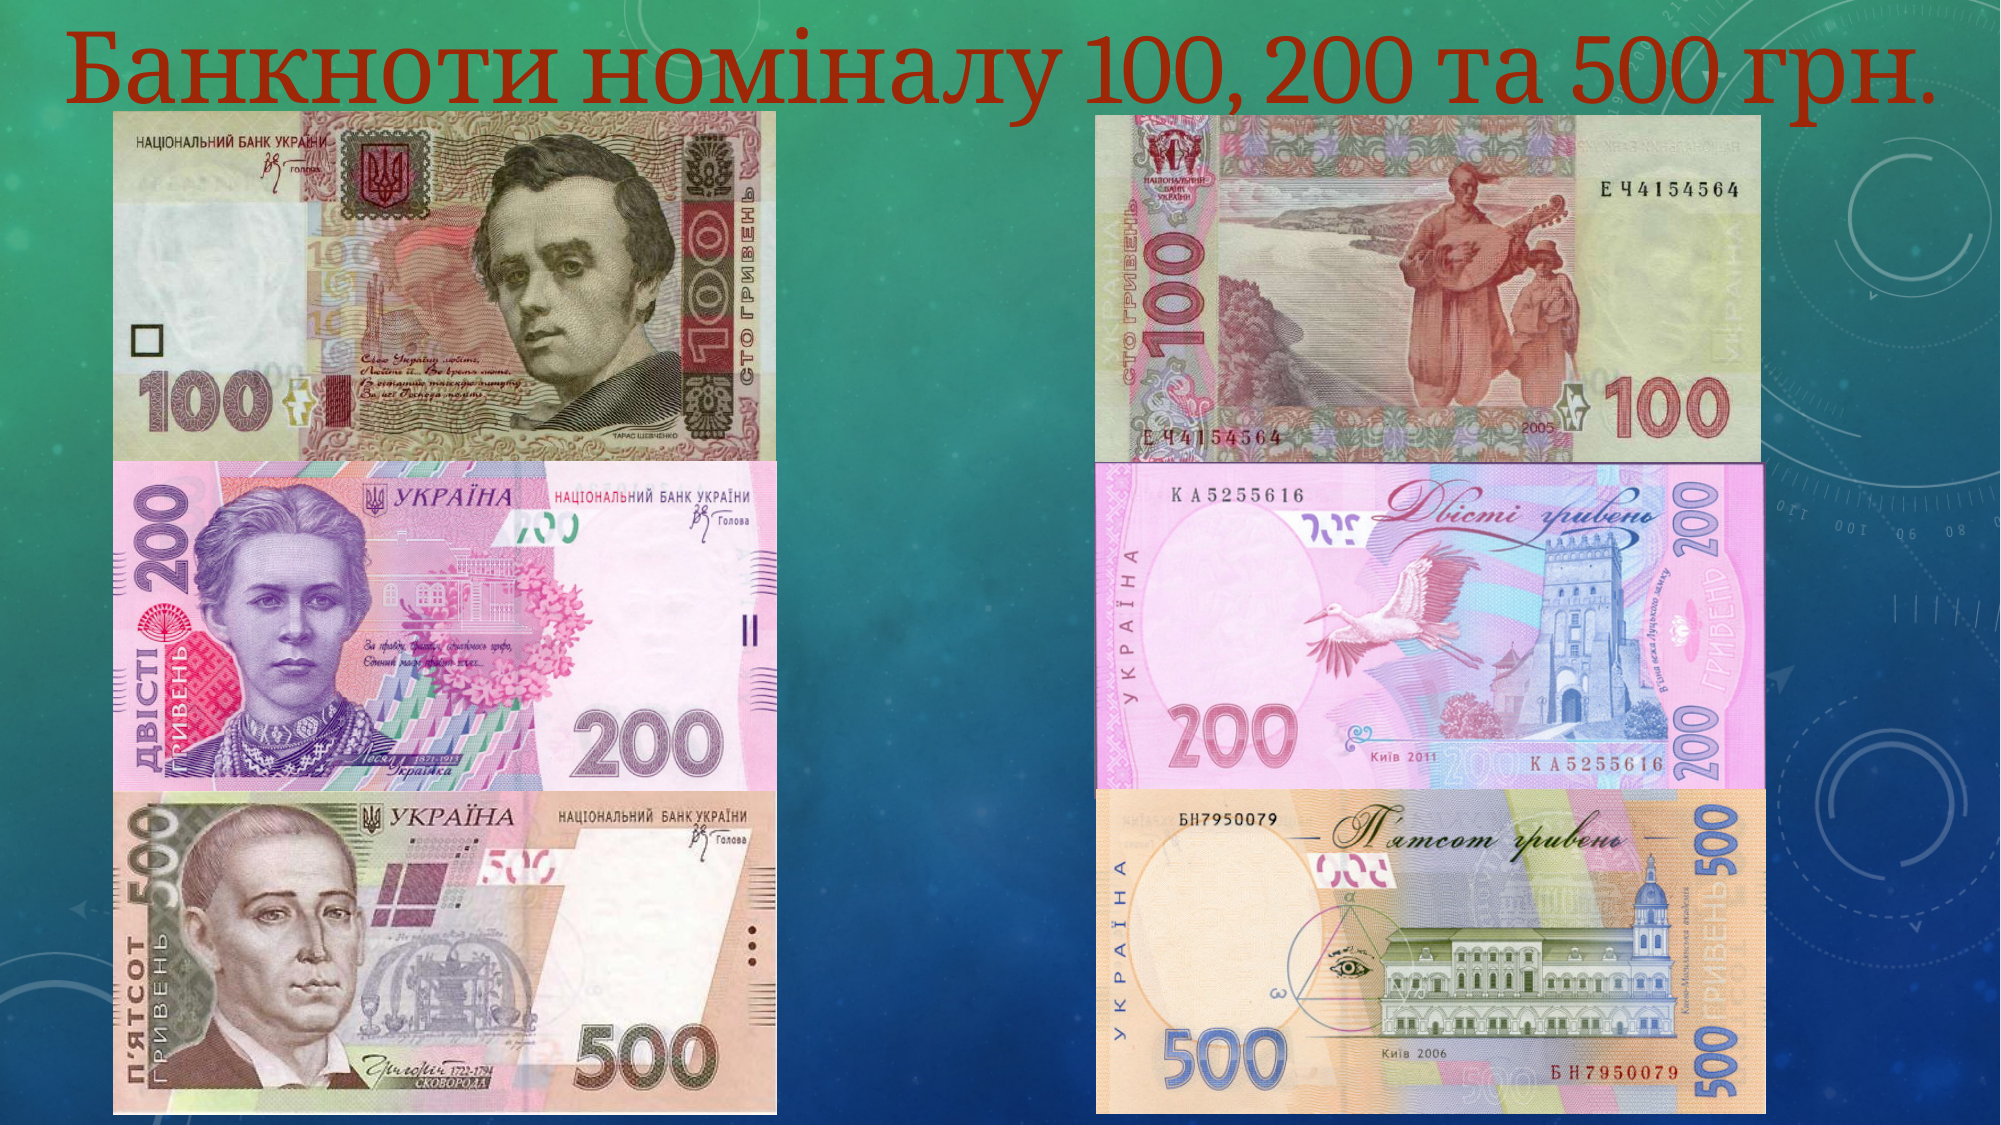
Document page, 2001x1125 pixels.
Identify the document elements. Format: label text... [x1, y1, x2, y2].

picture [0, 0, 2001, 1125]
text_box Банкноти номіналу 100, 200 та 500 грн. [44, 0, 1959, 132]
